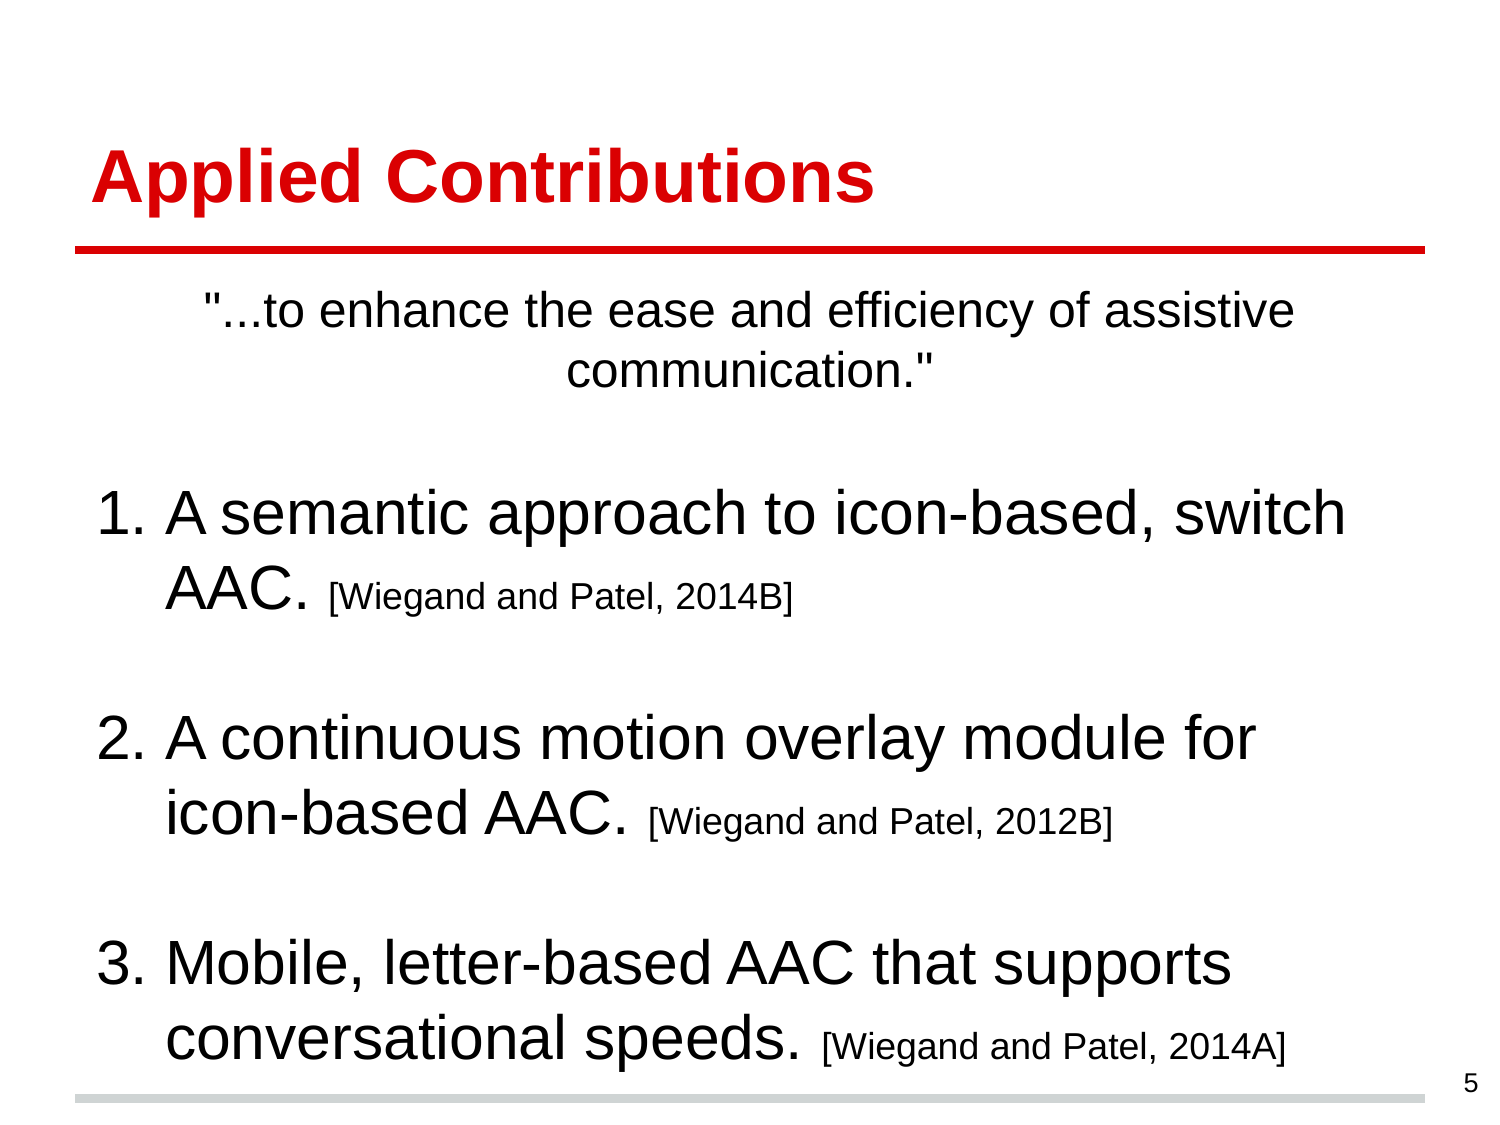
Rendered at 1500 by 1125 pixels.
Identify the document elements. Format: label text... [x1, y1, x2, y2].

list "...to enhance the ease and efficiency of assistive communication." A semantic approach to icon-based, switch AAC. [Wiegand and Patel, 2014B] A continuous motion overlay module for icon-based AAC. [Wiegand and Patel, 2012B] Mobile, letter-based AAC that supports conversational speeds. [Wiegand and Patel, 2014A] [75, 262, 1425, 1078]
title Applied Contributions [75, 45, 1425, 233]
slide_number ‹#› [1403, 1038, 1494, 1125]
